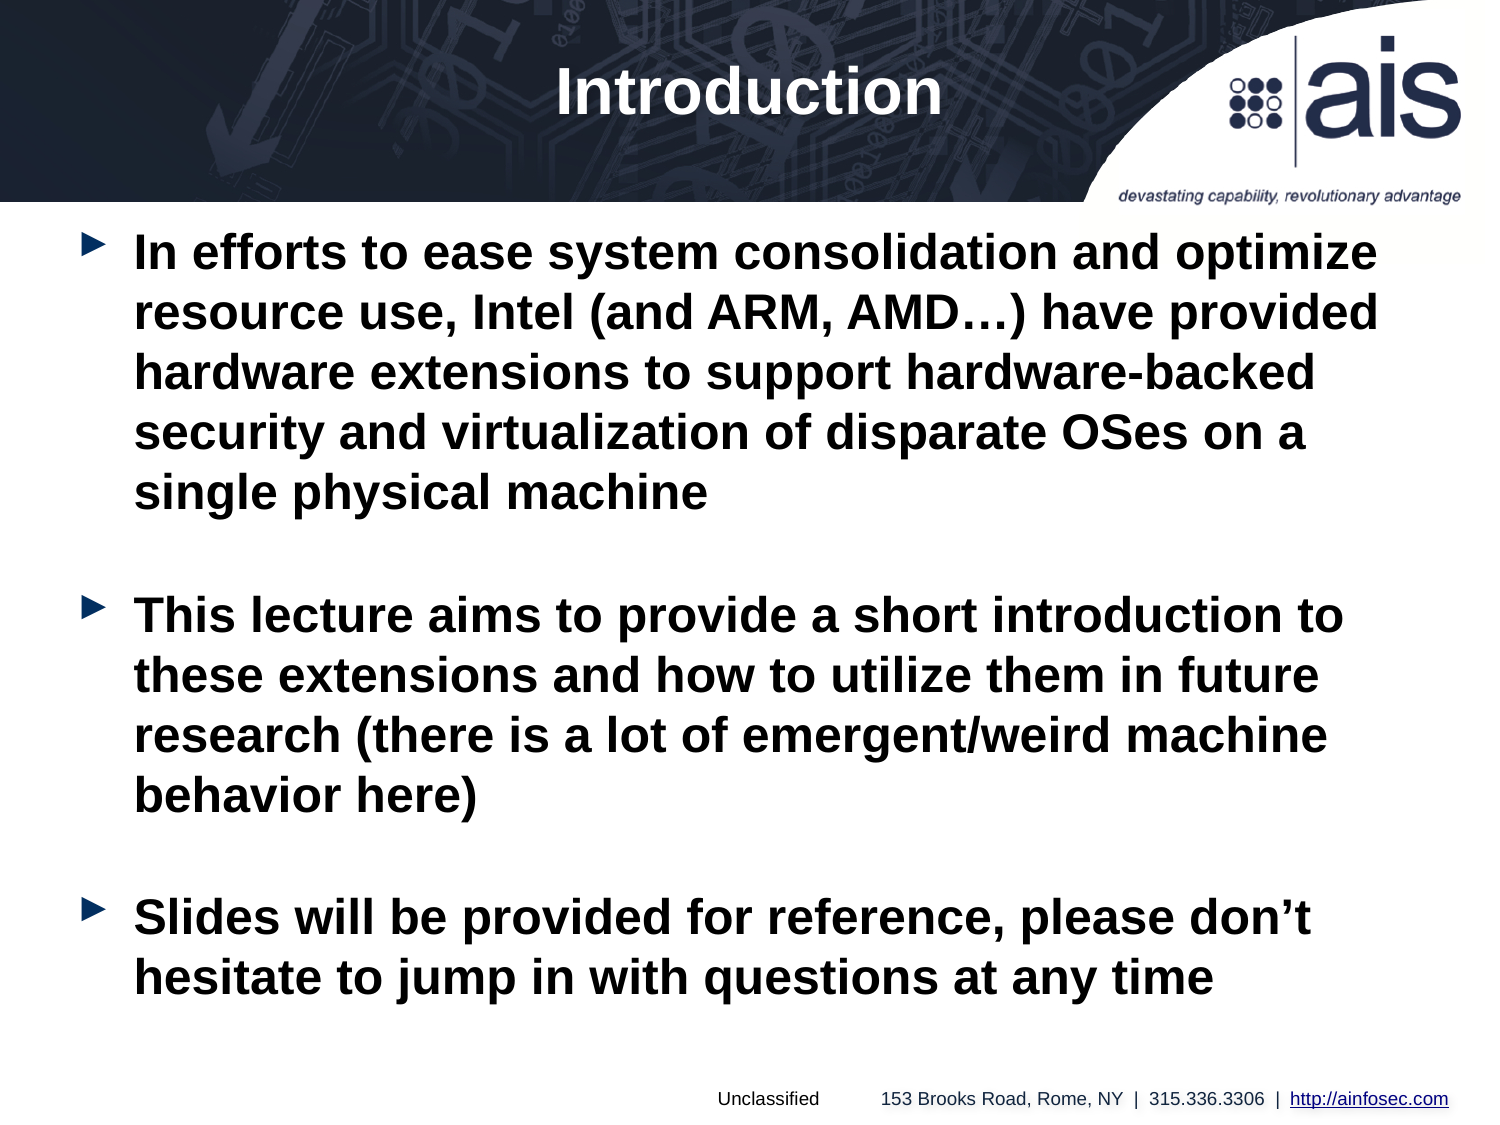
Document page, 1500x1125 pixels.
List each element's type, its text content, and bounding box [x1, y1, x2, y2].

picture [0, 0, 1485, 1125]
list Introduction [256, 0, 1244, 175]
list In efforts to ease system consolidation and optimize resource use, Intel (and ARM, AMD…) have provided hardware extensions to support hardware-backed security and virtualization of disparate OSes on a single physical machine This lecture aims to provide a short introduction to these extensions and how to utilize them in future research (there is a lot of emergent/weird machine behavior here) Slides will be provided for reference, please don’t hesitate to jump in with questions at any time [62, 212, 1438, 1013]
